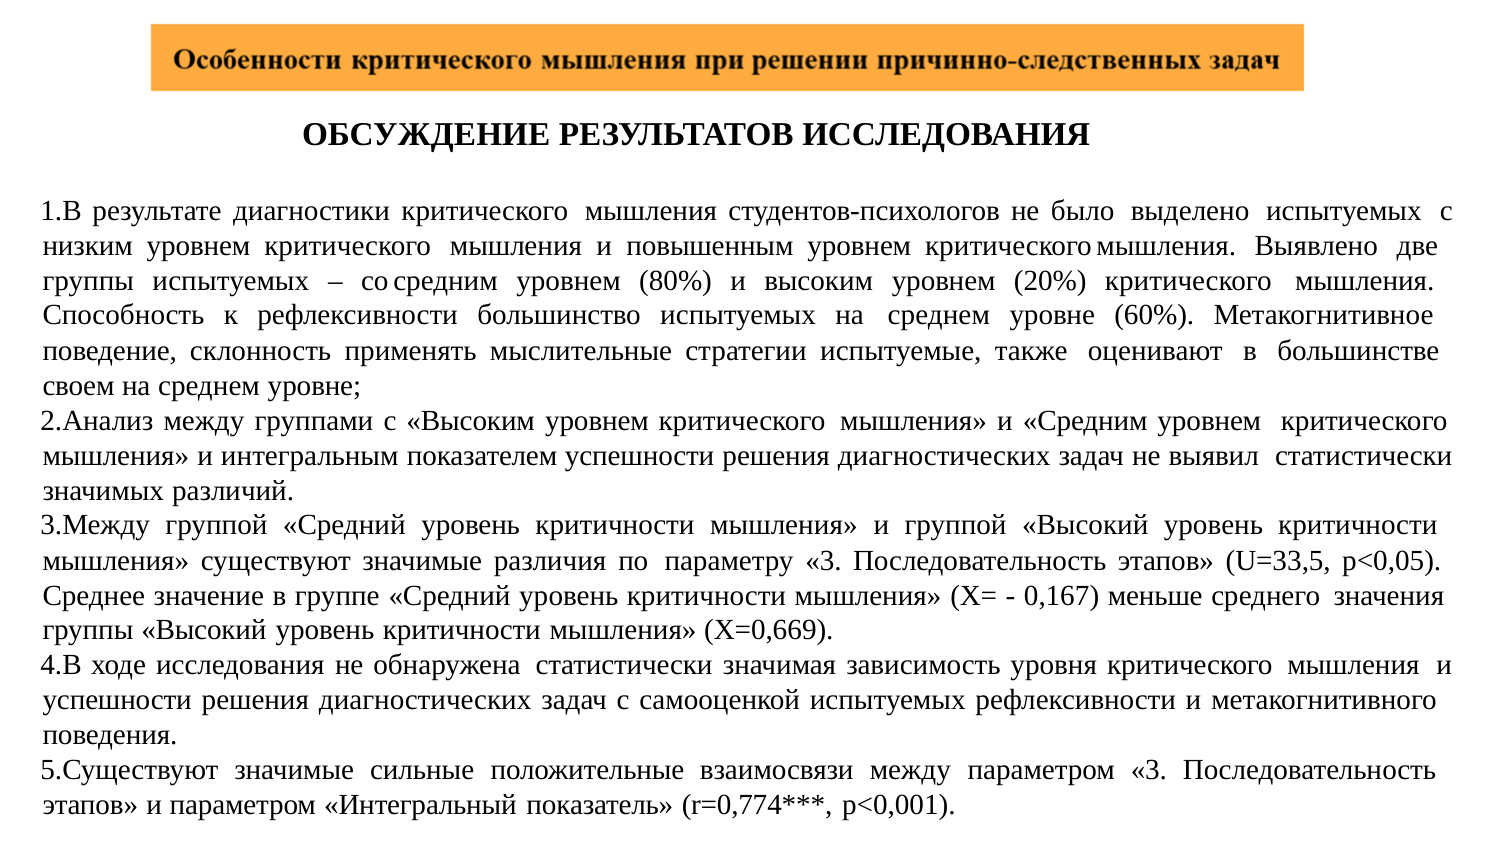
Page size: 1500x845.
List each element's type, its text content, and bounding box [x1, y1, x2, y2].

text_box В результате диагностики критического мышления студентов-психологов не было выделено испытуемых с низким уровнем критического мышления и повышенным уровнем критического мышления. Выявлено две группы испытуемых – со средним уровнем (80%) и высоким уровнем (20%) критического мышления. Способность к рефлексивности большинство испытуемых на среднем уровне (60%). Метакогнитивное поведение, склонность применять мыслительные стратегии испытуемые, также оценивают в большинстве своем на среднем уровне; Анализ между группами с «Высоким уровнем критического мышления» и «Средним уровнем критического мышления» и интегральным показателем успешности решения диагностических задач не выявил статистически значимых различий. Между группой «Средний уровень критичности мышления» и группой «Высокий уровень критичности мышления» существуют значимые различия по параметру «3. Последовательность этапов» (U=33,5, p<0,05). Среднее значение в группе «Средний уровень критичности мышления» (X= - 0,167) меньше среднего значения группы «Высокий уровень критичности мышления» (X=0,669). В ходе исследования не обнаружена статистически значимая зависимость уровня критического мышления и успешности решения диагностических задач с самооценкой испытуемых рефлексивности и метакогнитивного поведения. Существуют значимые сильные положительные взаимосвязи между параметром «3. Последовательность этапов» и параметром «Интегральный показатель» (r=0,774***, p<0,001). [40, 189, 1454, 821]
picture [147, 20, 1309, 96]
title ОБСУЖДЕНИЕ РЕЗУЛЬТАТОВ ИССЛЕДОВАНИЯ [300, 109, 1169, 189]
